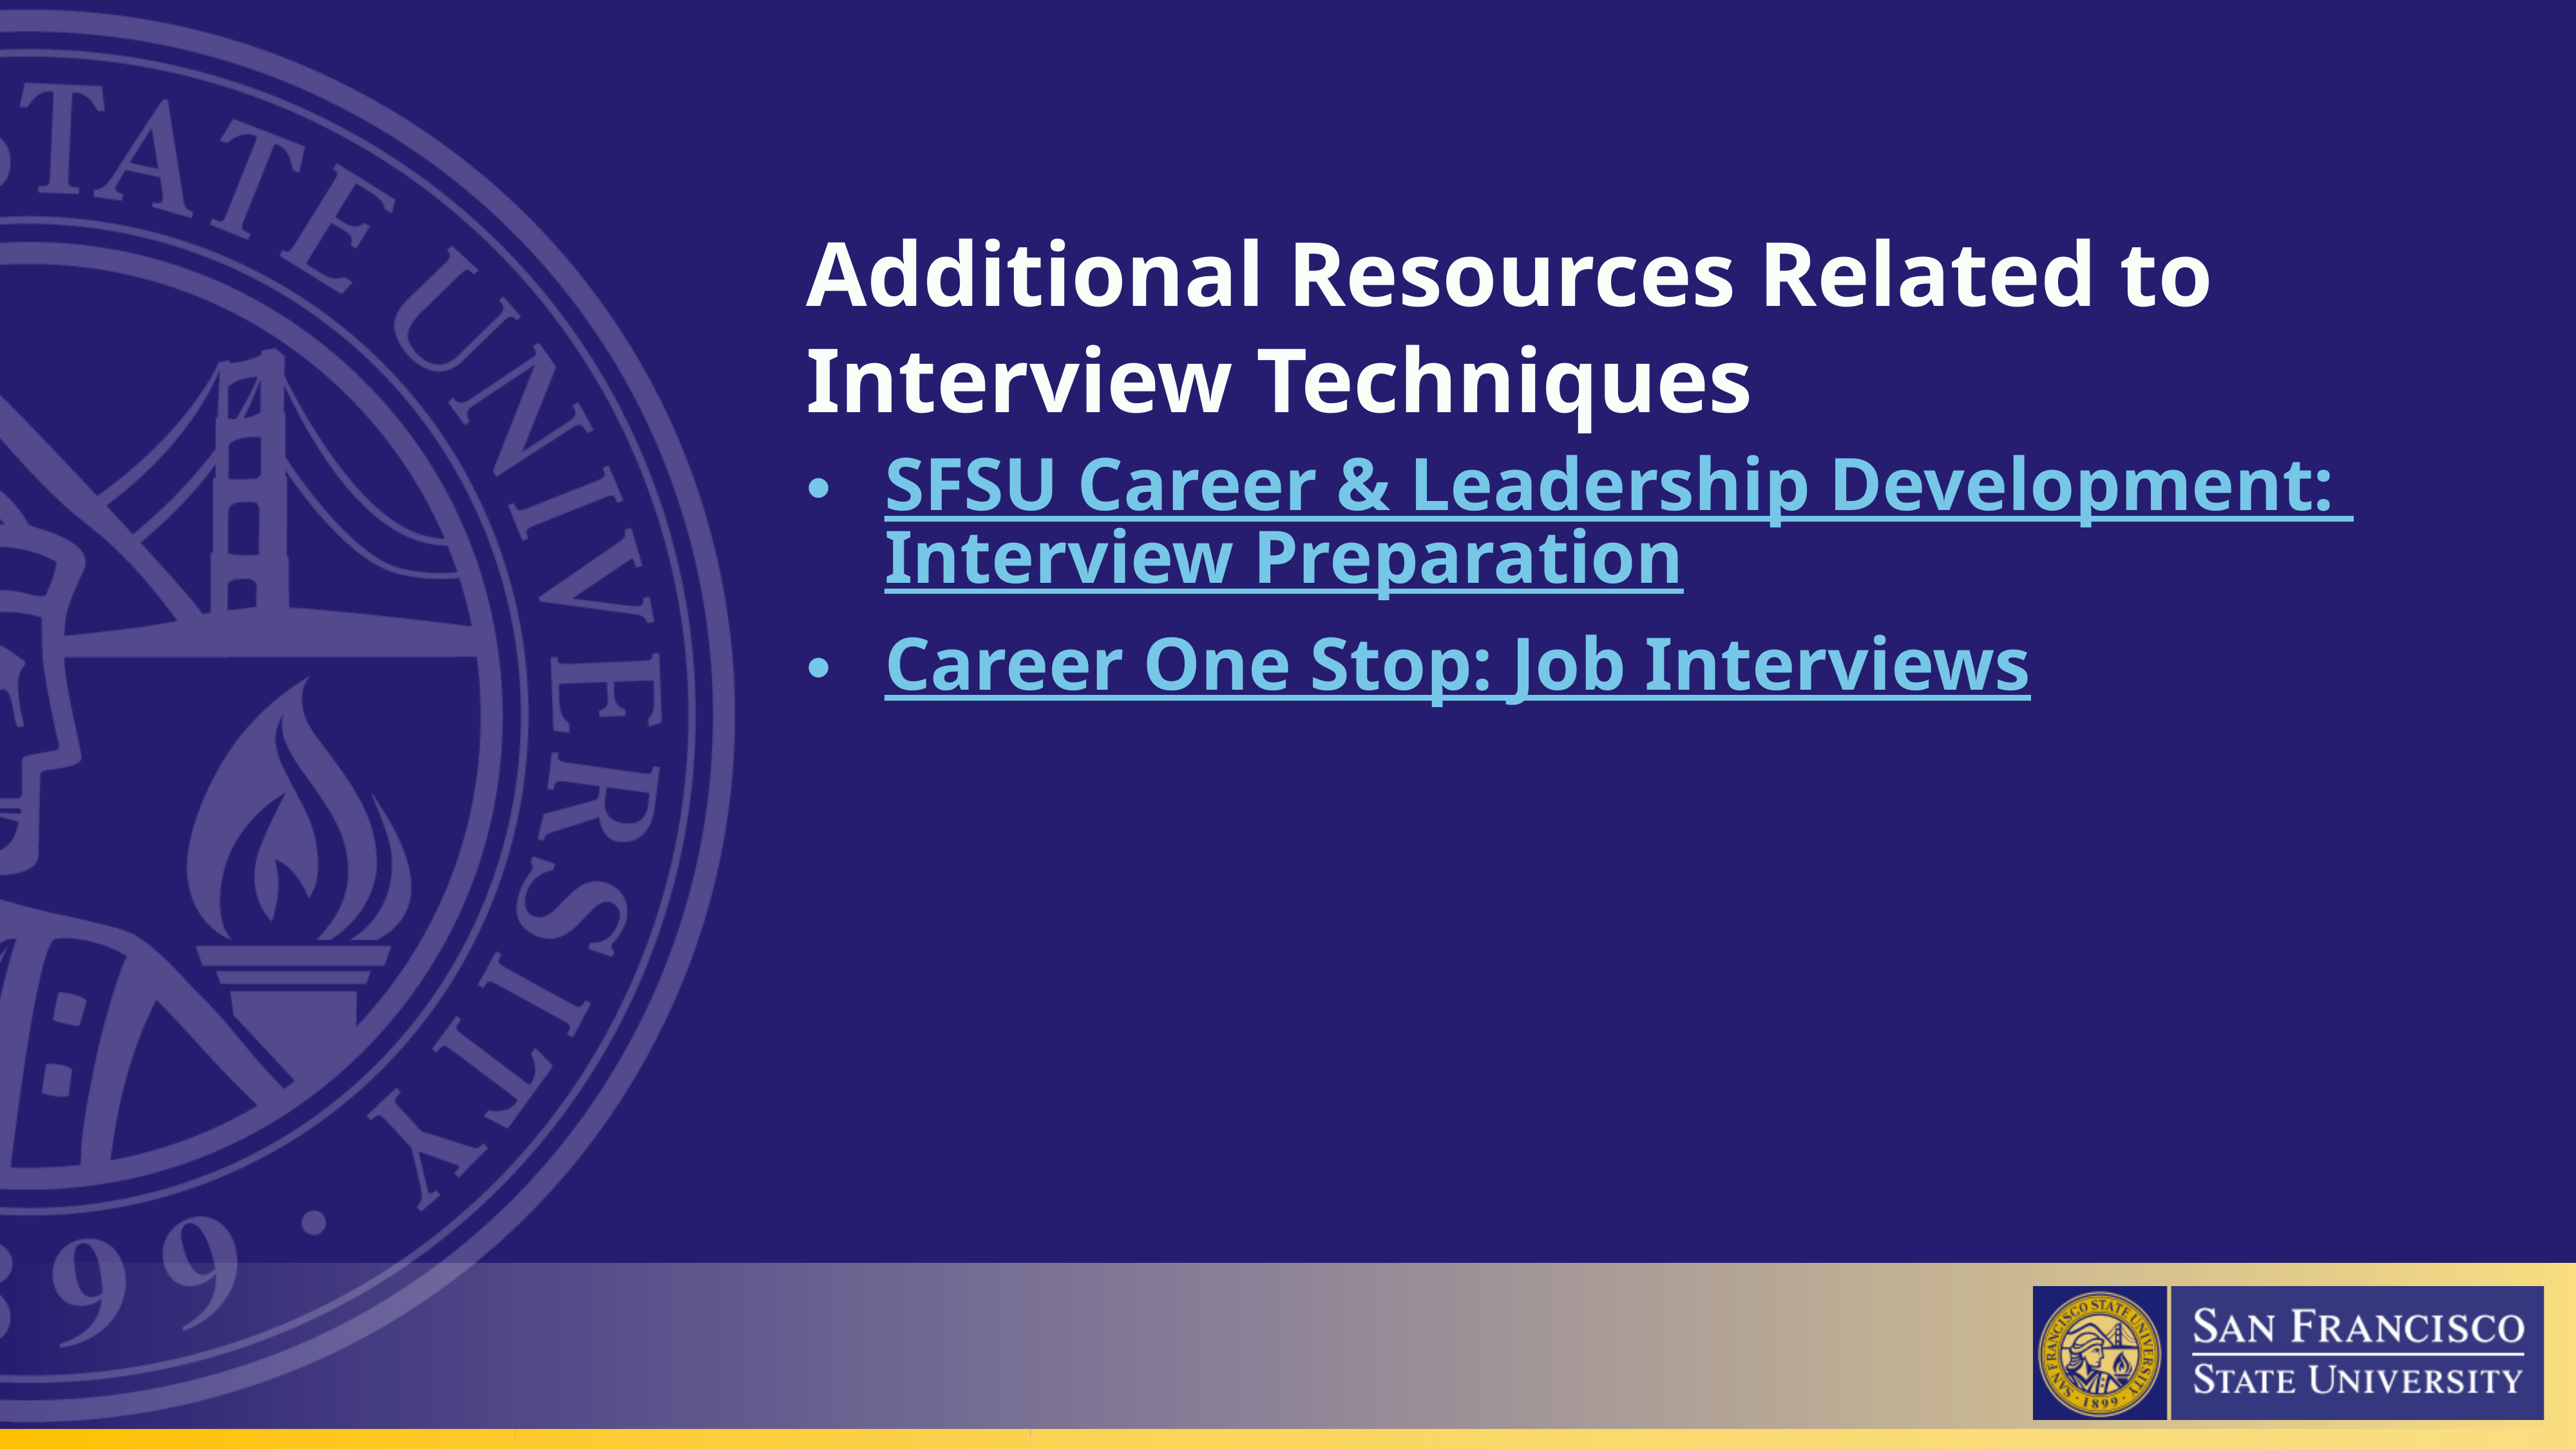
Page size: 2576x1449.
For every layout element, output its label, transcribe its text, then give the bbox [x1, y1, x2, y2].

text_box [0, 1262, 806, 1449]
picture [0, 0, 2576, 1262]
text_box Additional Resources Related to Interview Techniques SFSU Career & Leadership Development: Interview Preparation Career One Stop: Job Interviews [806, 213, 2373, 1449]
text_box [2373, 1262, 2576, 1449]
picture [2033, 1286, 2544, 1420]
